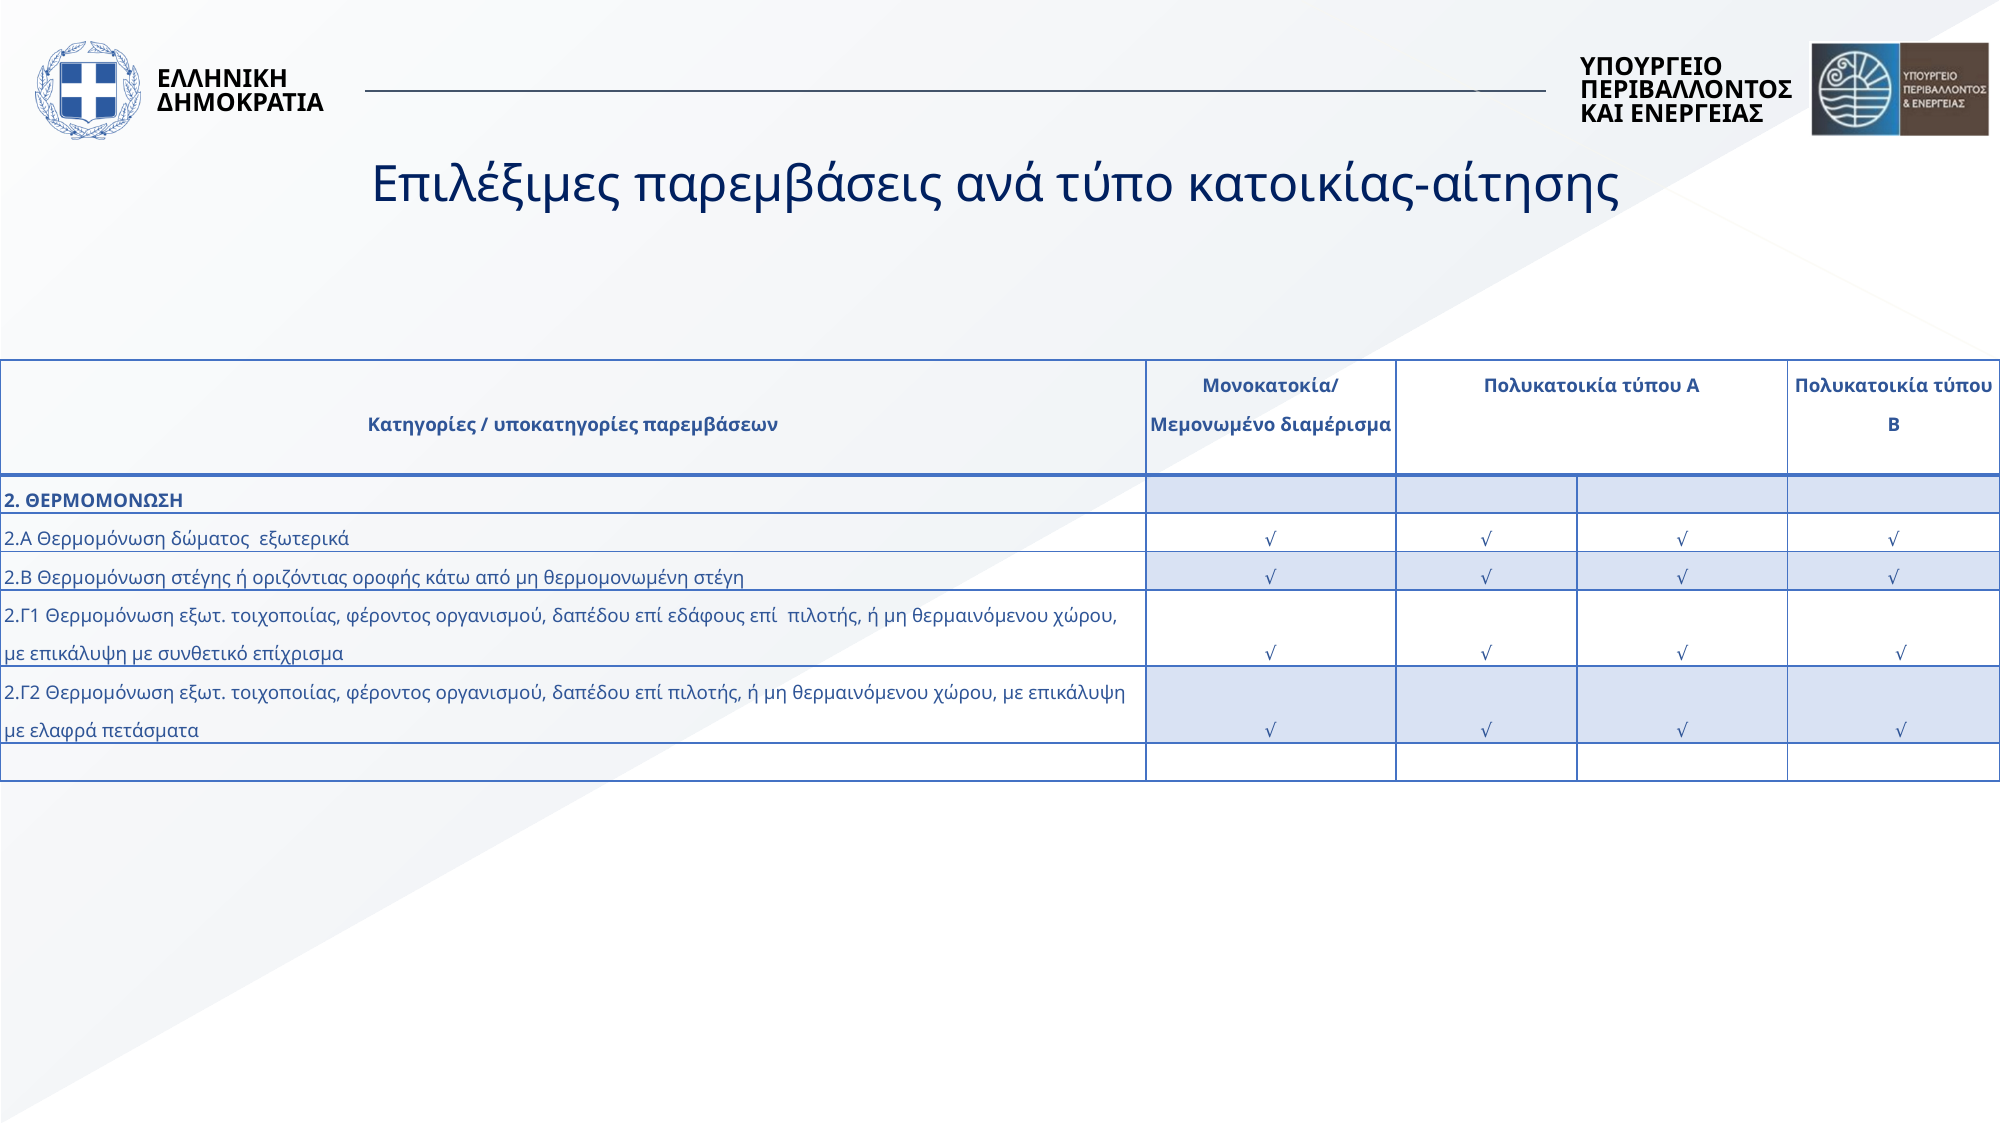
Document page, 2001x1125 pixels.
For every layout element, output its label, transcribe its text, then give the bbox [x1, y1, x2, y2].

table_cell √ [1397, 552, 1576, 589]
table_cell √ [1578, 591, 1787, 665]
table_cell √ [1397, 591, 1576, 665]
table_cell 2.Γ1 Θερμομόνωση εξωτ. τοιχοποιίας, φέροντος οργανισμού, δαπέδου επί εδάφους επί πιλοτής, ή μη θερμαινόμενου χώρου, με επικάλυψη με συνθετικό επίχρισμα [1, 591, 1145, 665]
table_cell [1397, 744, 1576, 780]
table_cell 2.Γ2 Θερμομόνωση εξωτ. τοιχοποιίας, φέροντος οργανισμού, δαπέδου επί πιλοτής, ή μη θερμαινόμενου χώρου, με επικάλυψη με ελαφρά πετάσματα [1, 667, 1145, 742]
table_cell √ [1397, 667, 1576, 742]
table_cell [1, 744, 1145, 780]
table_cell 2.Β Θερμομόνωση στέγης ή οριζόντιας οροφής κάτω από μη θερμομονωμένη στέγη [1, 552, 1145, 589]
picture [35, 41, 141, 140]
table_cell √ [1578, 667, 1787, 742]
table_header Κατηγορίες / υποκατηγορίες παρεμβάσεων [1, 361, 1145, 473]
table_cell [1397, 477, 1576, 512]
table_cell √ [1147, 552, 1395, 589]
table_cell √ [1578, 514, 1787, 551]
table_cell √ [1788, 514, 1999, 551]
table_cell √ [1147, 667, 1395, 742]
table_header Πολυκατοικία τύπου Β [1788, 361, 1999, 473]
table_cell √ [1788, 667, 1999, 742]
table_cell [1578, 477, 1787, 512]
table_cell [1147, 477, 1395, 512]
table_cell 2.A Θερμομόνωση δώματος εξωτερικά [1, 514, 1145, 551]
table_cell [1578, 744, 1787, 780]
table_cell √ [1147, 514, 1395, 551]
table_cell [1788, 744, 1999, 780]
table_cell [1147, 744, 1395, 780]
table_cell √ [1788, 591, 1999, 665]
table_cell √ [1147, 591, 1395, 665]
table_cell 2. ΘΕΡΜΟΜΟΝΩΣΗ [1, 477, 1145, 512]
table_cell [1788, 477, 1999, 512]
table_cell √ [1788, 552, 1999, 589]
picture [1809, 41, 1991, 137]
table_cell √ [1397, 514, 1576, 551]
title Επιλέξιμες παρεμβάσεις ανά τύπο κατοικίας-αίτησης [133, 141, 1859, 229]
table_cell √ [1578, 552, 1787, 589]
table_header Μονοκατοκία/Μεμονωμένο διαμέρισμα [1147, 361, 1395, 473]
table_header Πολυκατοικία τύπου Α [1397, 361, 1787, 473]
